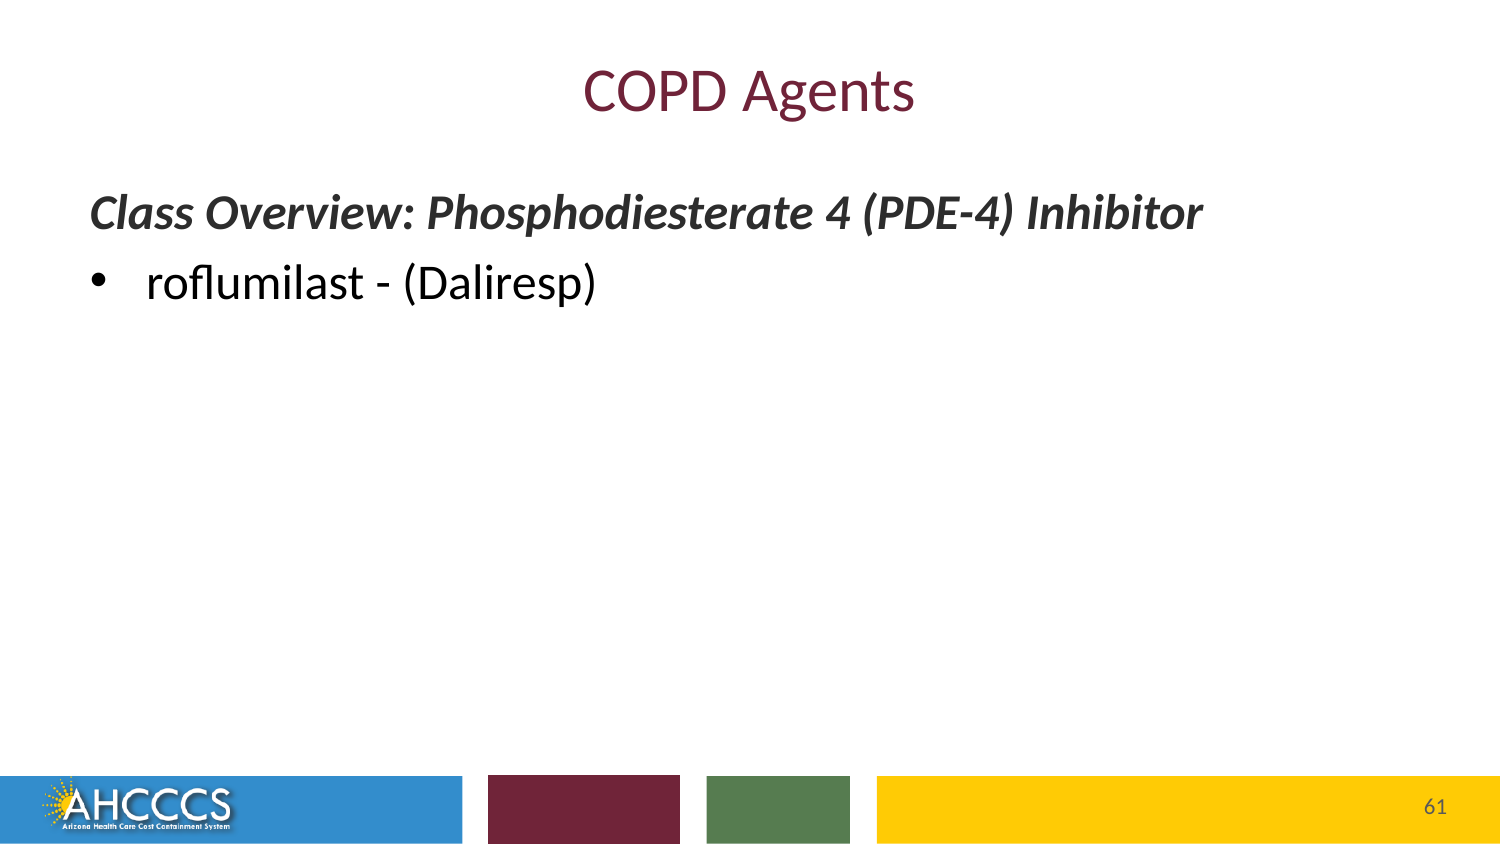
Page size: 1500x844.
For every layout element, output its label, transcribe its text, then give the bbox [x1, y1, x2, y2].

list Class Overview: Phosphodiesterate 4 (PDE-4) Inhibitor roflumilast - (Daliresp) [75, 171, 1425, 729]
title COPD Agents [75, 22, 1425, 163]
picture [42, 776, 230, 830]
